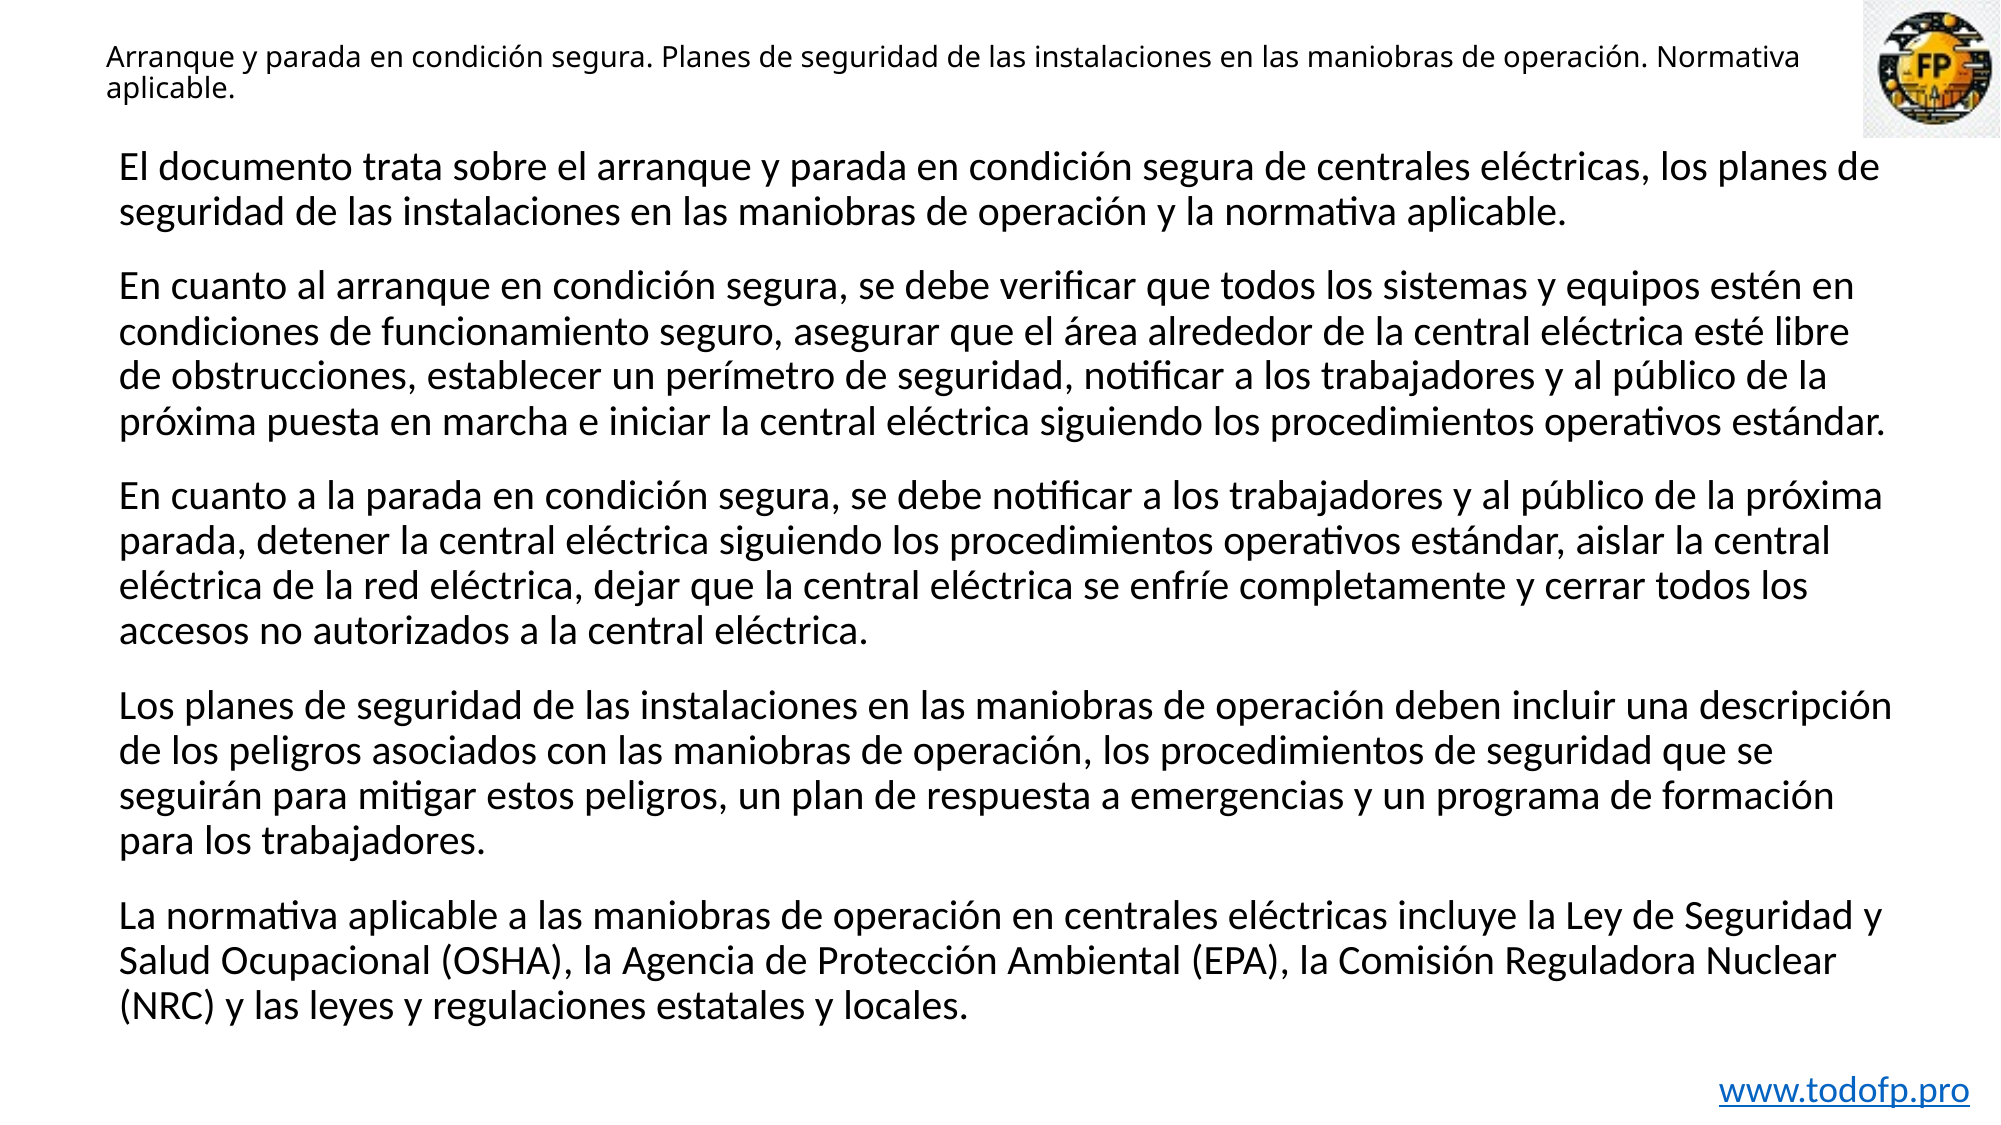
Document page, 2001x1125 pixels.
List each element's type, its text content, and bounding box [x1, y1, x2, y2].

title Arranque y parada en condición segura. Planes de seguridad de las instalaciones en las maniobras de operación. Normativa aplicable. [91, 16, 1819, 131]
list El documento trata sobre el arranque y parada en condición segura de centrales eléctricas, los planes de seguridad de las instalaciones en las maniobras de operación y la normativa aplicable. En cuanto al arranque en condición segura, se debe verificar que todos los sistemas y equipos estén en condiciones de funcionamiento seguro, asegurar que el área alrededor de la central eléctrica esté libre de obstrucciones, establecer un perímetro de seguridad, notificar a los trabajadores y al público de la próxima puesta en marcha e iniciar la central eléctrica siguiendo los procedimientos operativos estándar. En cuanto a la parada en condición segura, se debe notificar a los trabajadores y al público de la próxima parada, detener la central eléctrica siguiendo los procedimientos operativos estándar, aislar la central eléctrica de la red eléctrica, dejar que la central eléctrica se enfríe completamente y cerrar todos los accesos no autorizados a la central eléctrica. Los planes de seguridad de las instalaciones en las maniobras de operación deben incluir una descripción de los peligros asociados con las maniobras de operación, los procedimientos de seguridad que se seguirán para mitigar estos peligros, un plan de respuesta a emergencias y un programa de formación para los trabajadores. La normativa aplicable a las maniobras de operación en centrales eléctricas incluye la Ley de Seguridad y Salud Ocupacional (OSHA), la Agencia de Protección Ambiental (EPA), la Comisión Reguladora Nuclear (NRC) y las leyes y regulaciones estatales y locales. [104, 136, 1915, 1063]
text_box www.todofp.pro [1692, 1057, 1986, 1117]
picture [1863, 0, 2000, 138]
